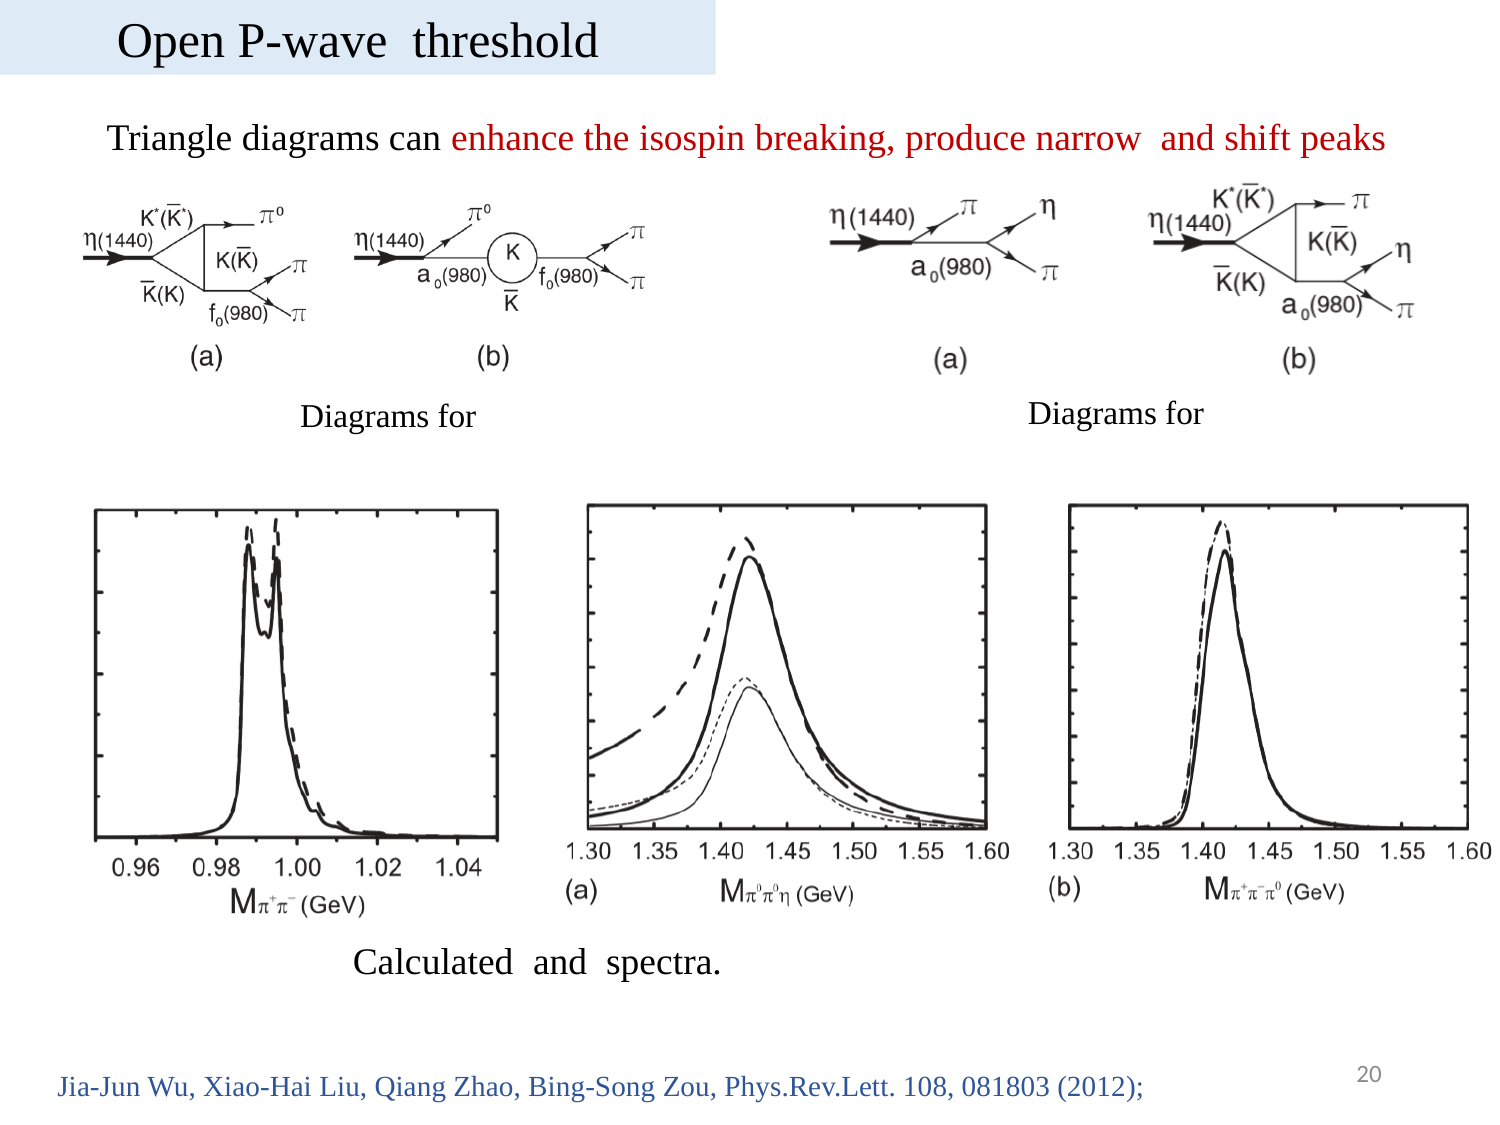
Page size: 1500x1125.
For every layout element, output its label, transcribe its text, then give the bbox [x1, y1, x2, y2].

picture [816, 163, 1425, 387]
picture [557, 494, 1499, 922]
picture [73, 194, 657, 384]
slide_number 20 [1059, 1042, 1397, 1103]
picture [73, 494, 510, 930]
text_box Jia-Jun Wu, Xiao-Hai Liu, Qiang Zhao, Bing-Song Zou, Phys.Rev.Lett. 108, 081803 (2012); [42, 1059, 1229, 1110]
